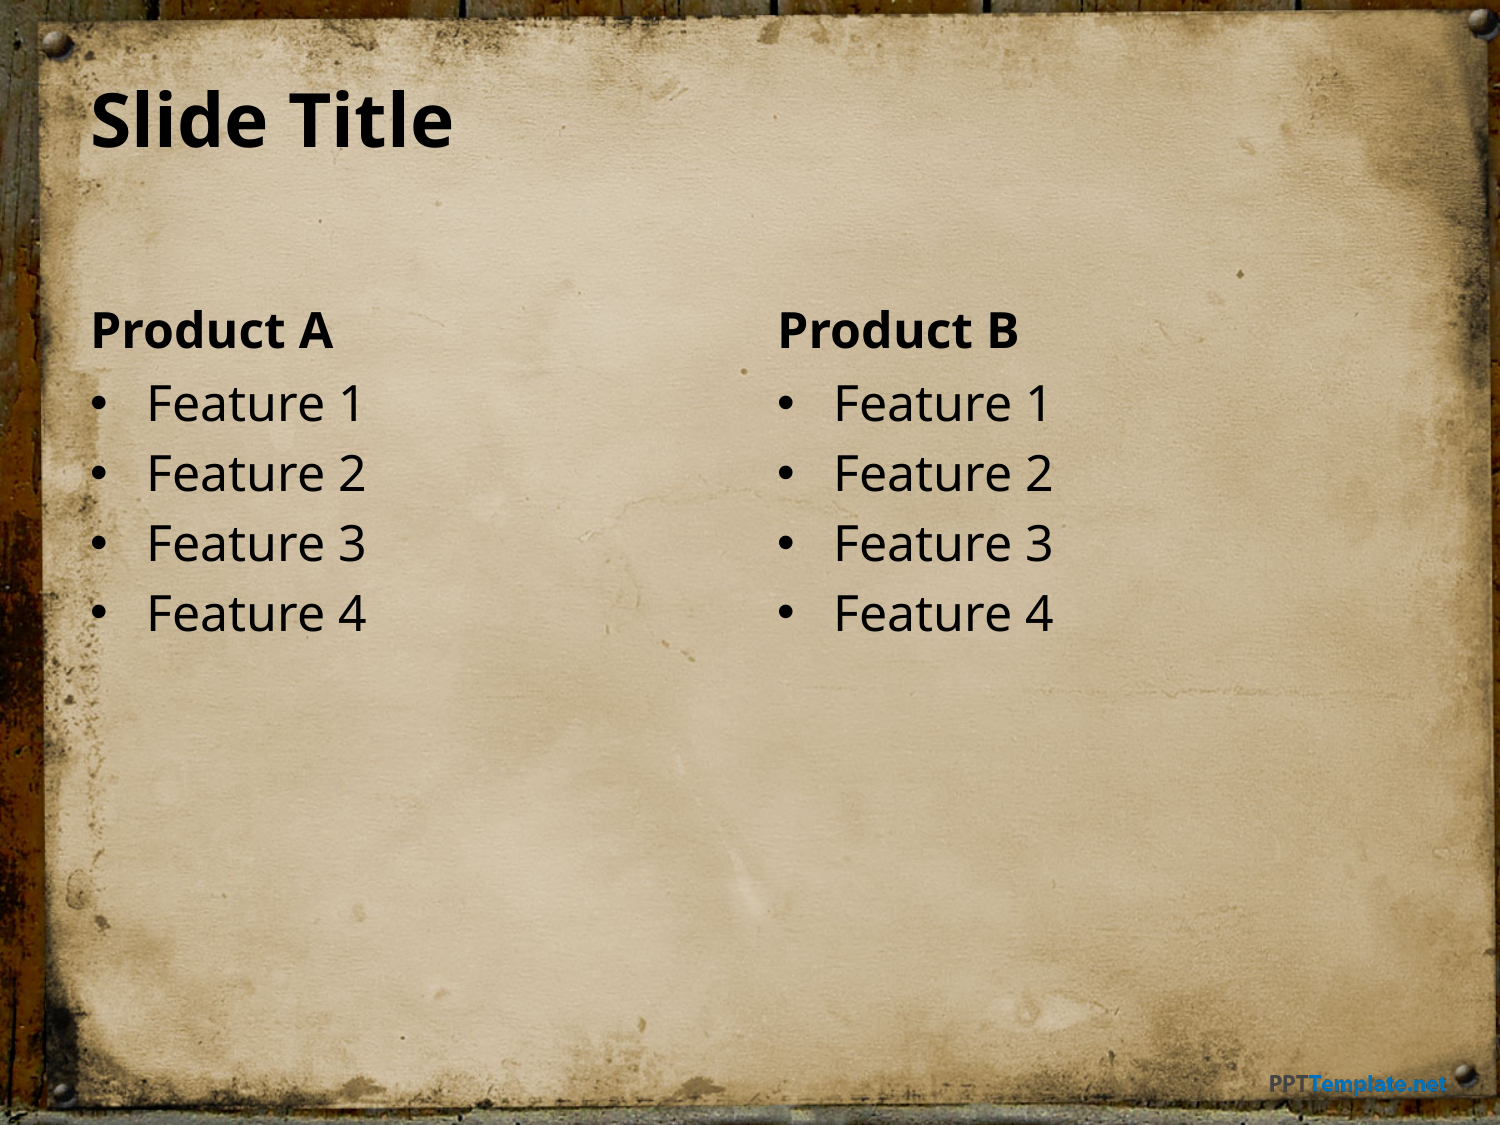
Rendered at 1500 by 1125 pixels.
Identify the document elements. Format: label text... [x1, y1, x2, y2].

list Feature 1 Feature 2 Feature 3 Feature 4 [761, 364, 1425, 988]
list Feature 1 Feature 2 Feature 3 Feature 4 [75, 364, 738, 988]
list Product A [75, 261, 738, 364]
title Slide Title [75, 24, 1425, 212]
picture [0, 0, 1500, 1125]
list Product B [761, 261, 1425, 364]
